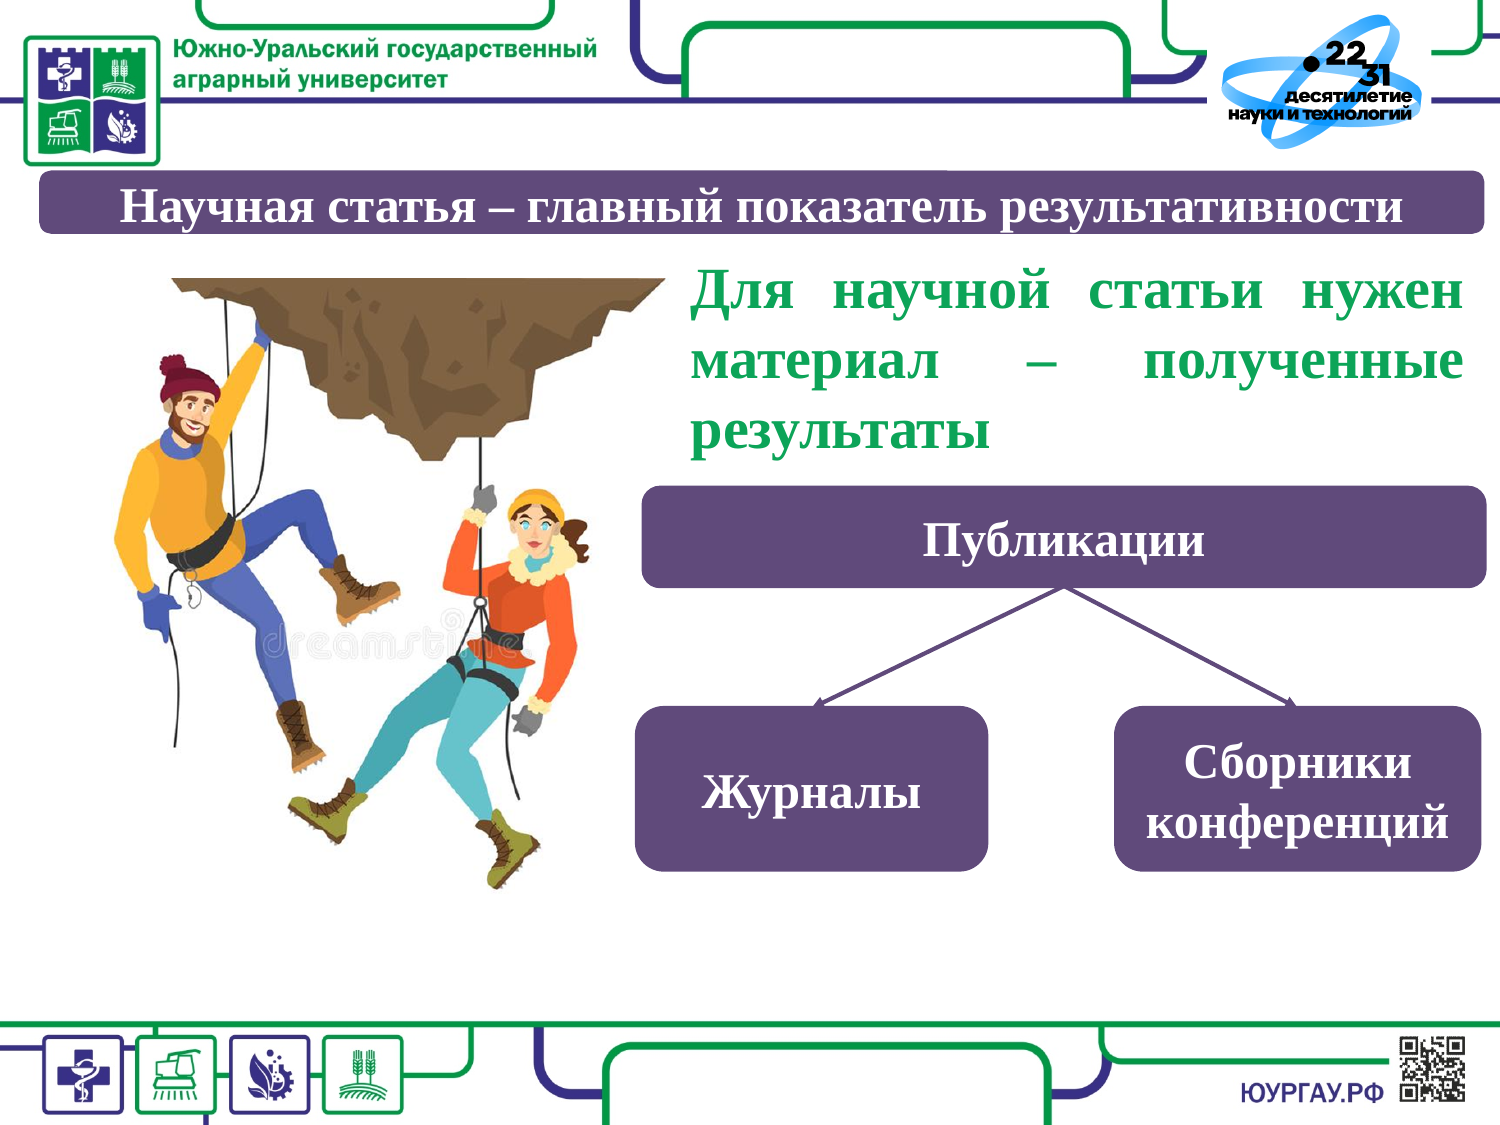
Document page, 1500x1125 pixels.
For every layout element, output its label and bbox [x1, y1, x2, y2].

picture [0, 0, 1500, 1125]
text_box [811, 585, 1062, 709]
text_box [1063, 585, 1298, 709]
